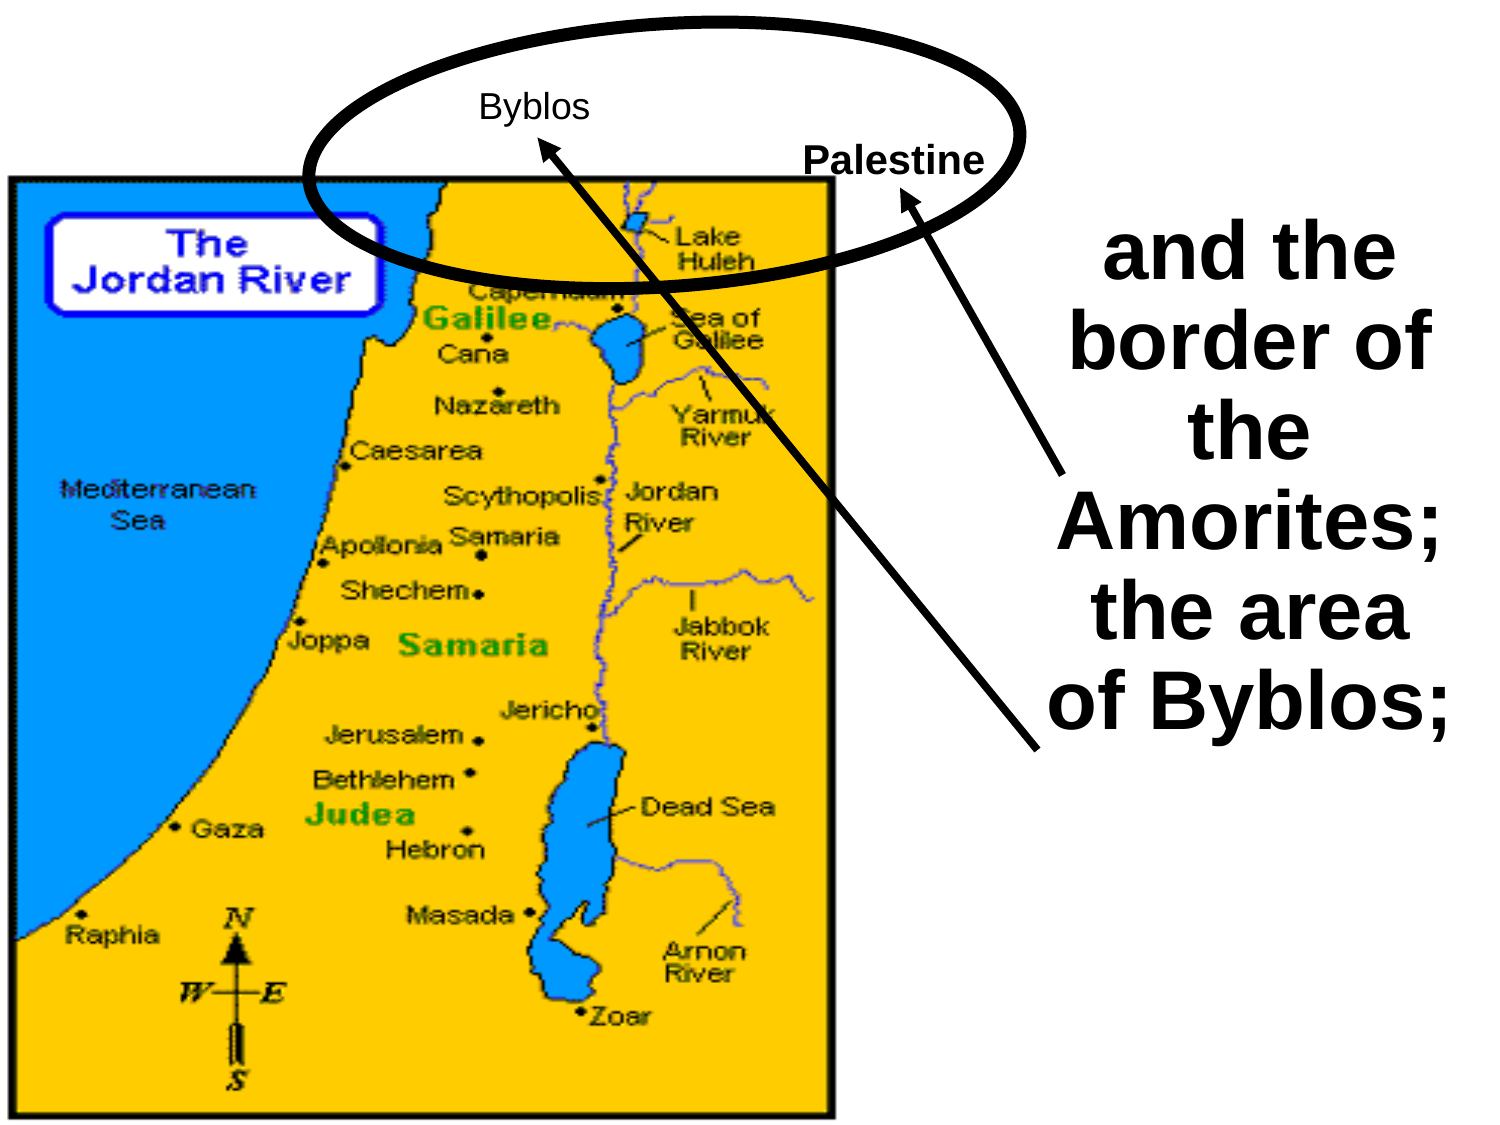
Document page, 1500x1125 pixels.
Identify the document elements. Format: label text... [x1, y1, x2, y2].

text_box [308, 22, 1020, 254]
picture [0, 174, 858, 1125]
subtitle and the border of the Amorites; the area of Byblos; [1025, 200, 1475, 1088]
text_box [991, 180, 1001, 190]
